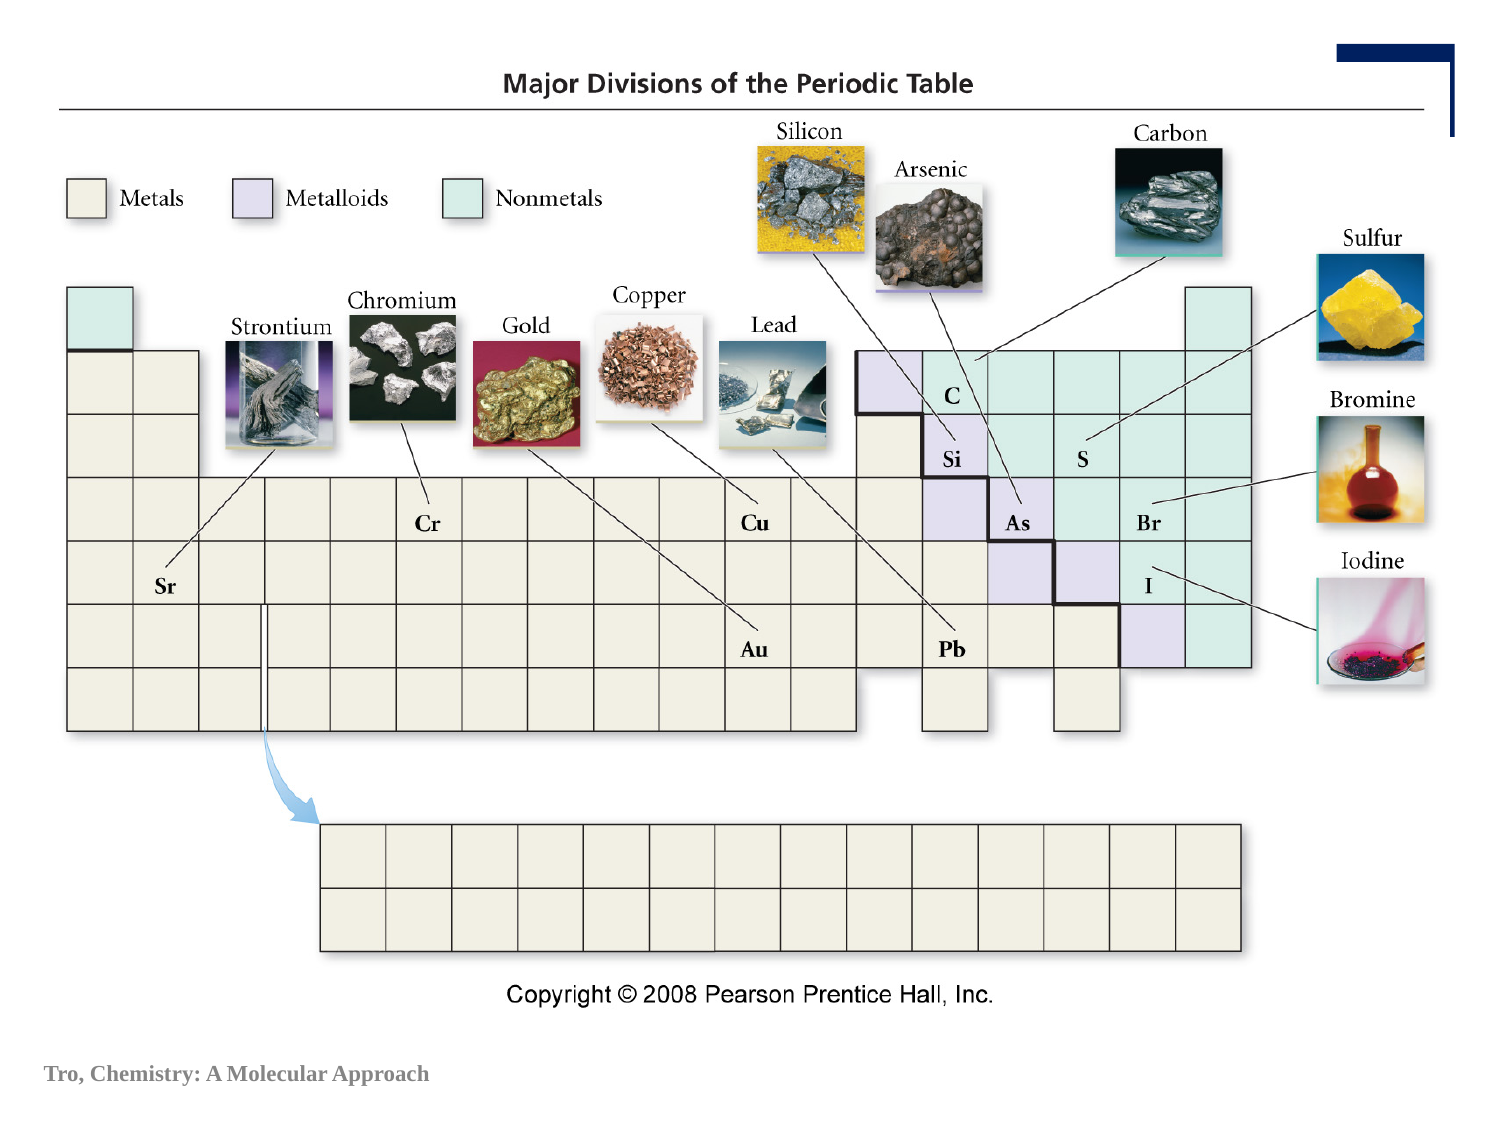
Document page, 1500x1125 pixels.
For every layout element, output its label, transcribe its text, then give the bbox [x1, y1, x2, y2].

footer Tro, Chemistry: A Molecular Approach [28, 1042, 1014, 1103]
picture [49, 61, 1451, 1019]
